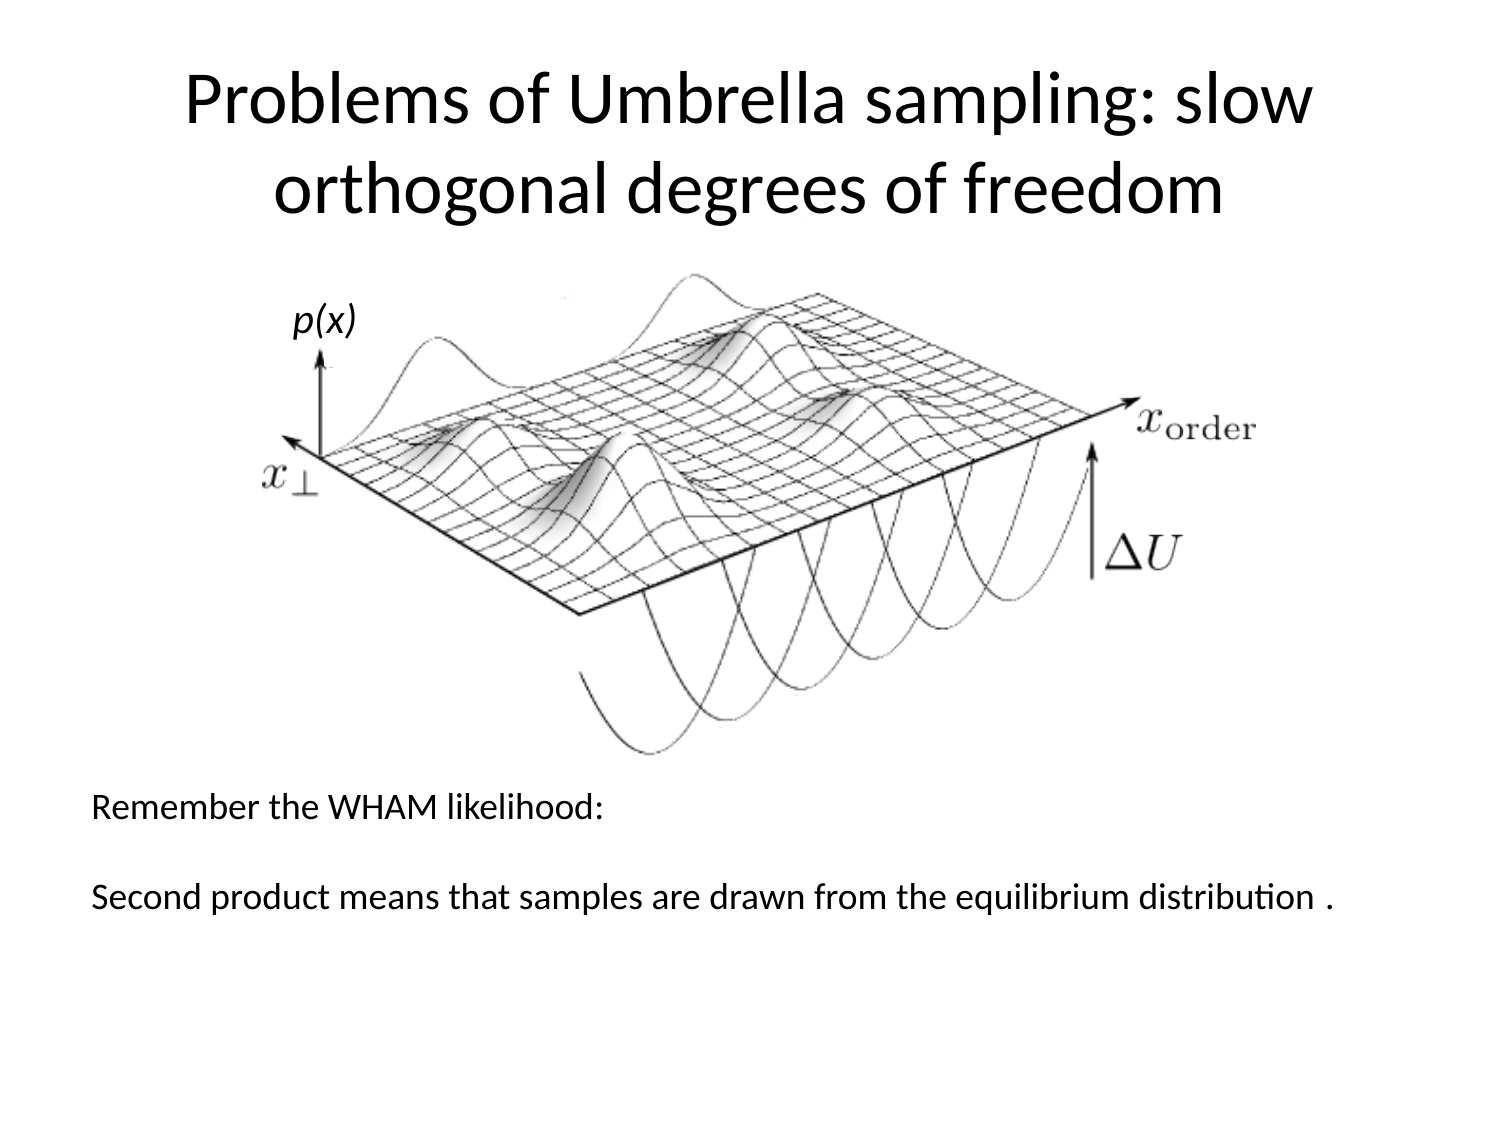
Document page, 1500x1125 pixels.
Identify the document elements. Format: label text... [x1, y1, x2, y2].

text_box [262, 207, 1256, 801]
title Problems of Umbrella sampling: slow orthogonal degrees of freedom [75, 45, 1425, 233]
